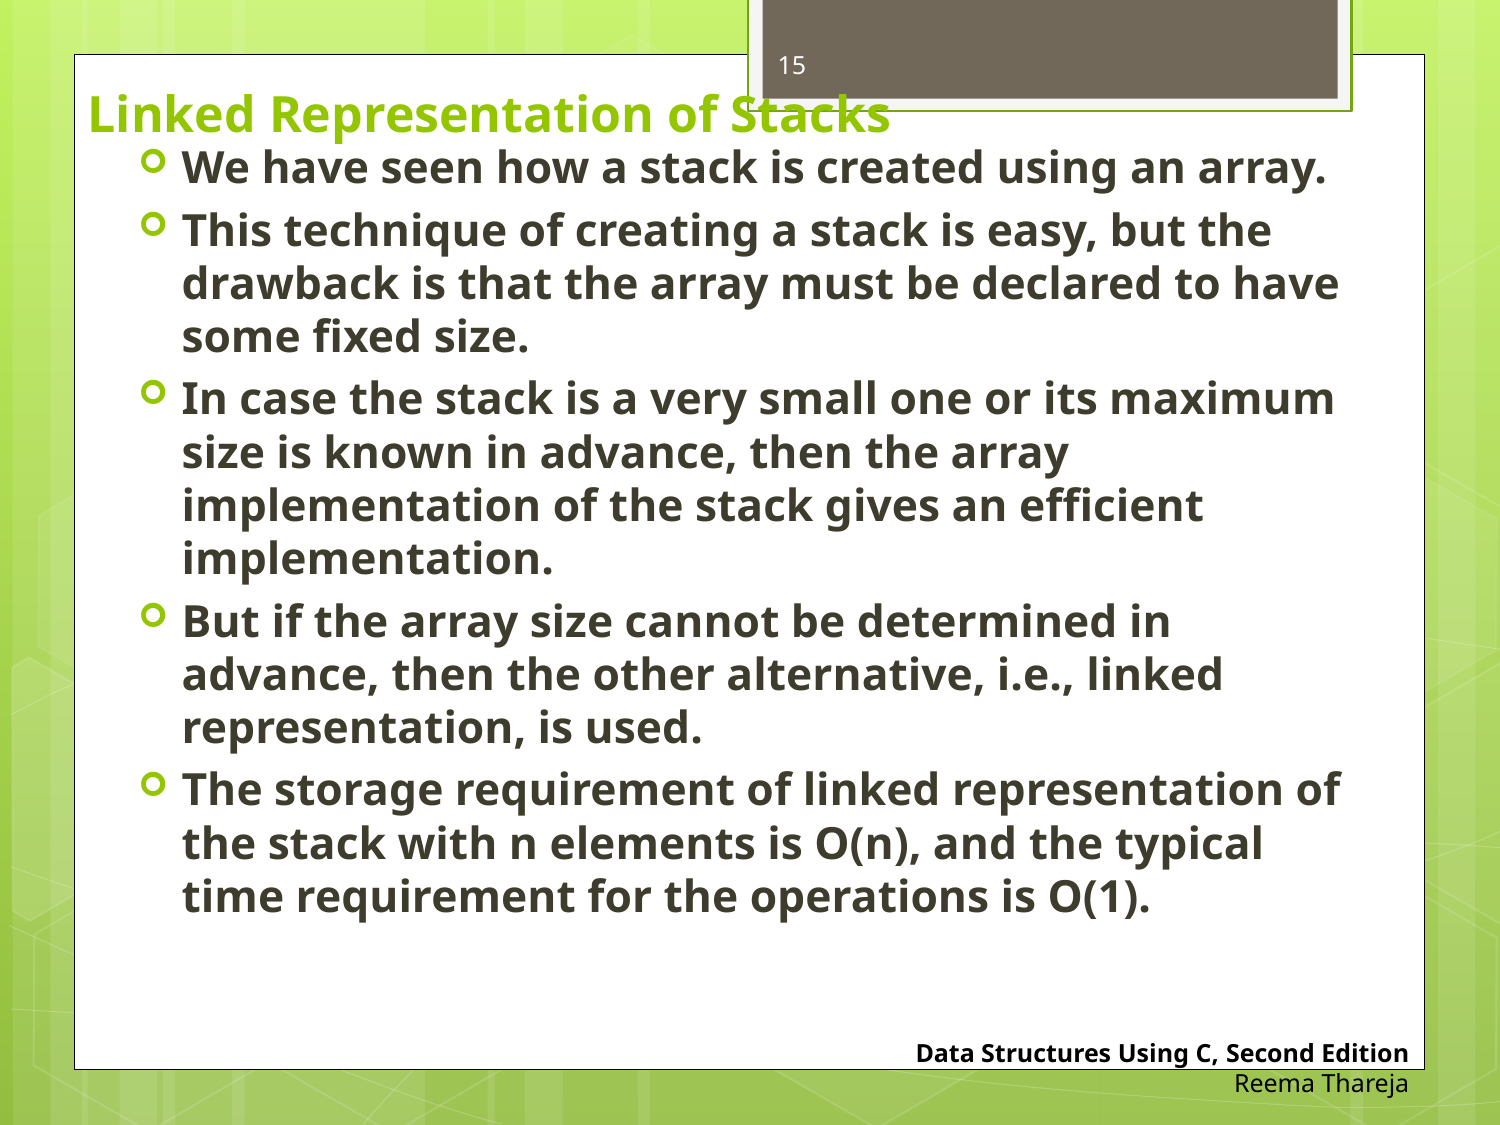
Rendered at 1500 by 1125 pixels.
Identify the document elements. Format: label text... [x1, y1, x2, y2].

footer Data Structures Using C, Second Edition Reema Thareja [849, 1037, 1425, 1098]
list We have seen how a stack is created using an array. This technique of creating a stack is easy, but the drawback is that the array must be declared to have some fixed size. In case the stack is a very small one or its maximum size is known in advance, then the array implementation of the stack gives an efficient implementation. But if the array size cannot be determined in advance, then the other alternative, i.e., linked representation, is used. The storage requirement of linked representation of the stack with n elements is O(n), and the typical time requirement for the operations is O(1). [112, 131, 1363, 1013]
slide_number 15 [762, 36, 982, 97]
title Linked Representation of Stacks [72, 37, 1225, 150]
